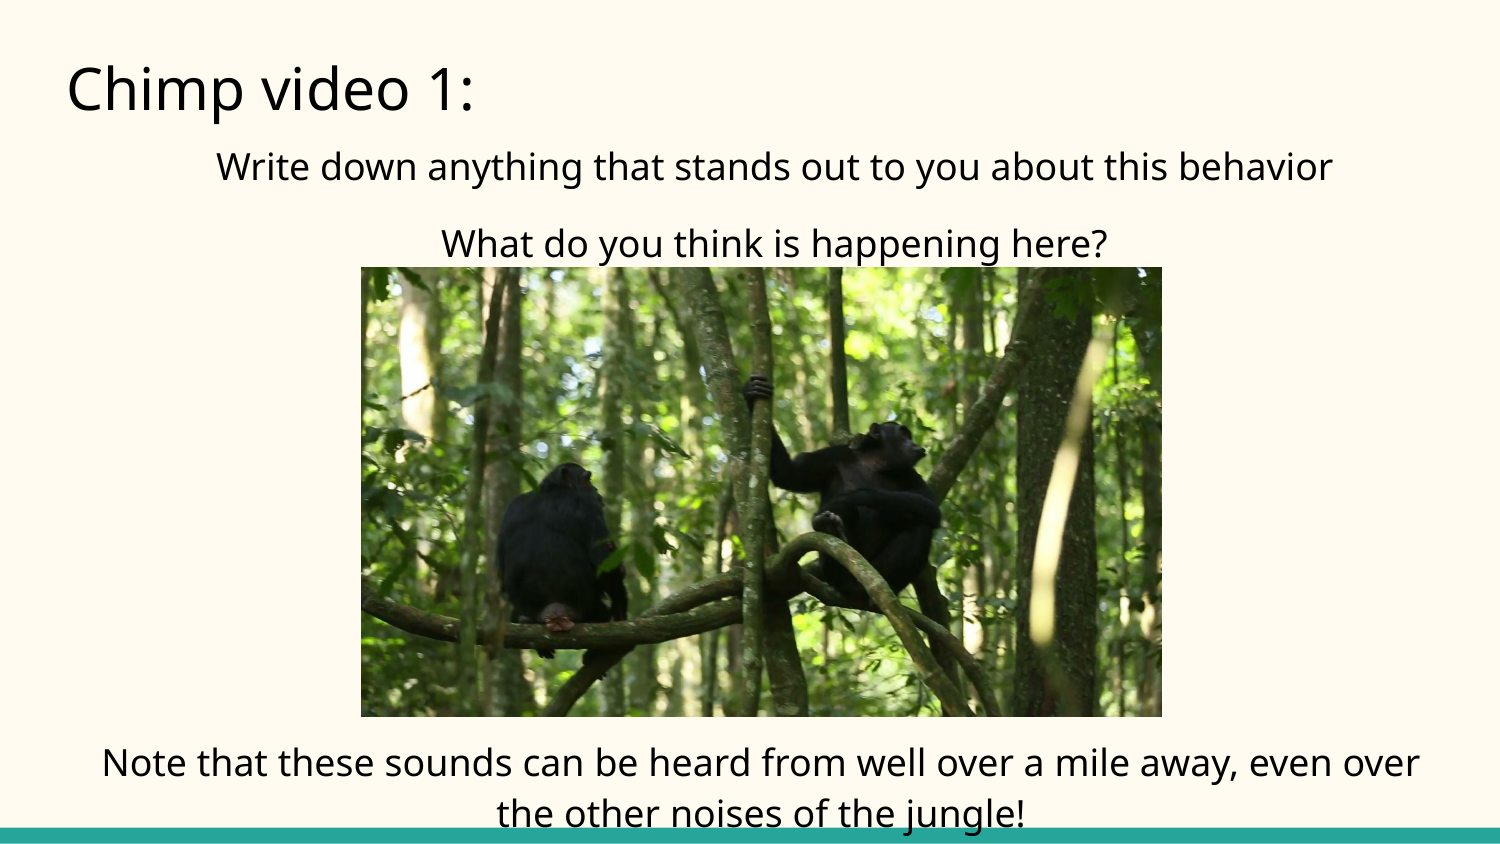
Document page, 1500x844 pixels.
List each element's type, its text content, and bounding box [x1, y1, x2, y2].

picture [361, 267, 1162, 718]
list Note that these sounds can be heard from well over a mile away, even over the other noises of the jungle! [62, 717, 1461, 844]
title Chimp video 1: [51, 36, 1449, 121]
list Write down anything that stands out to you about this behavior What do you think is happening here? [51, 121, 1449, 679]
